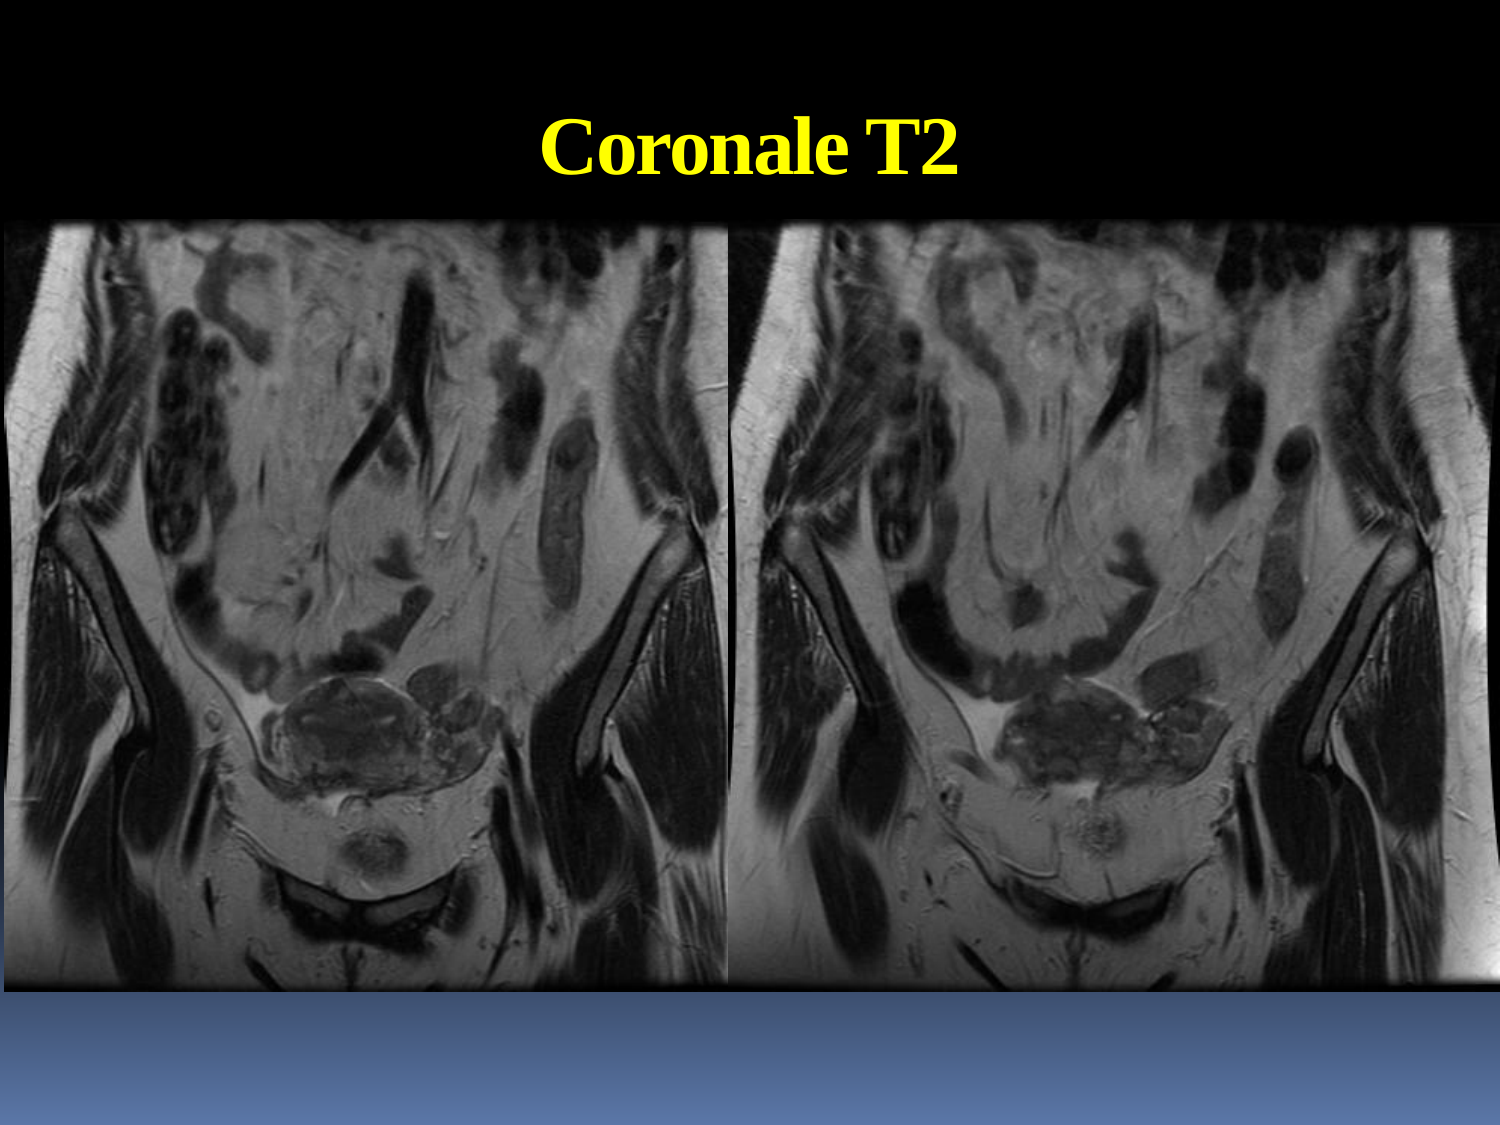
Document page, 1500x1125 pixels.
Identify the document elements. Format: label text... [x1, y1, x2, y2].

picture [4, 219, 1500, 992]
text_box Coronale T2 [0, 83, 1500, 222]
